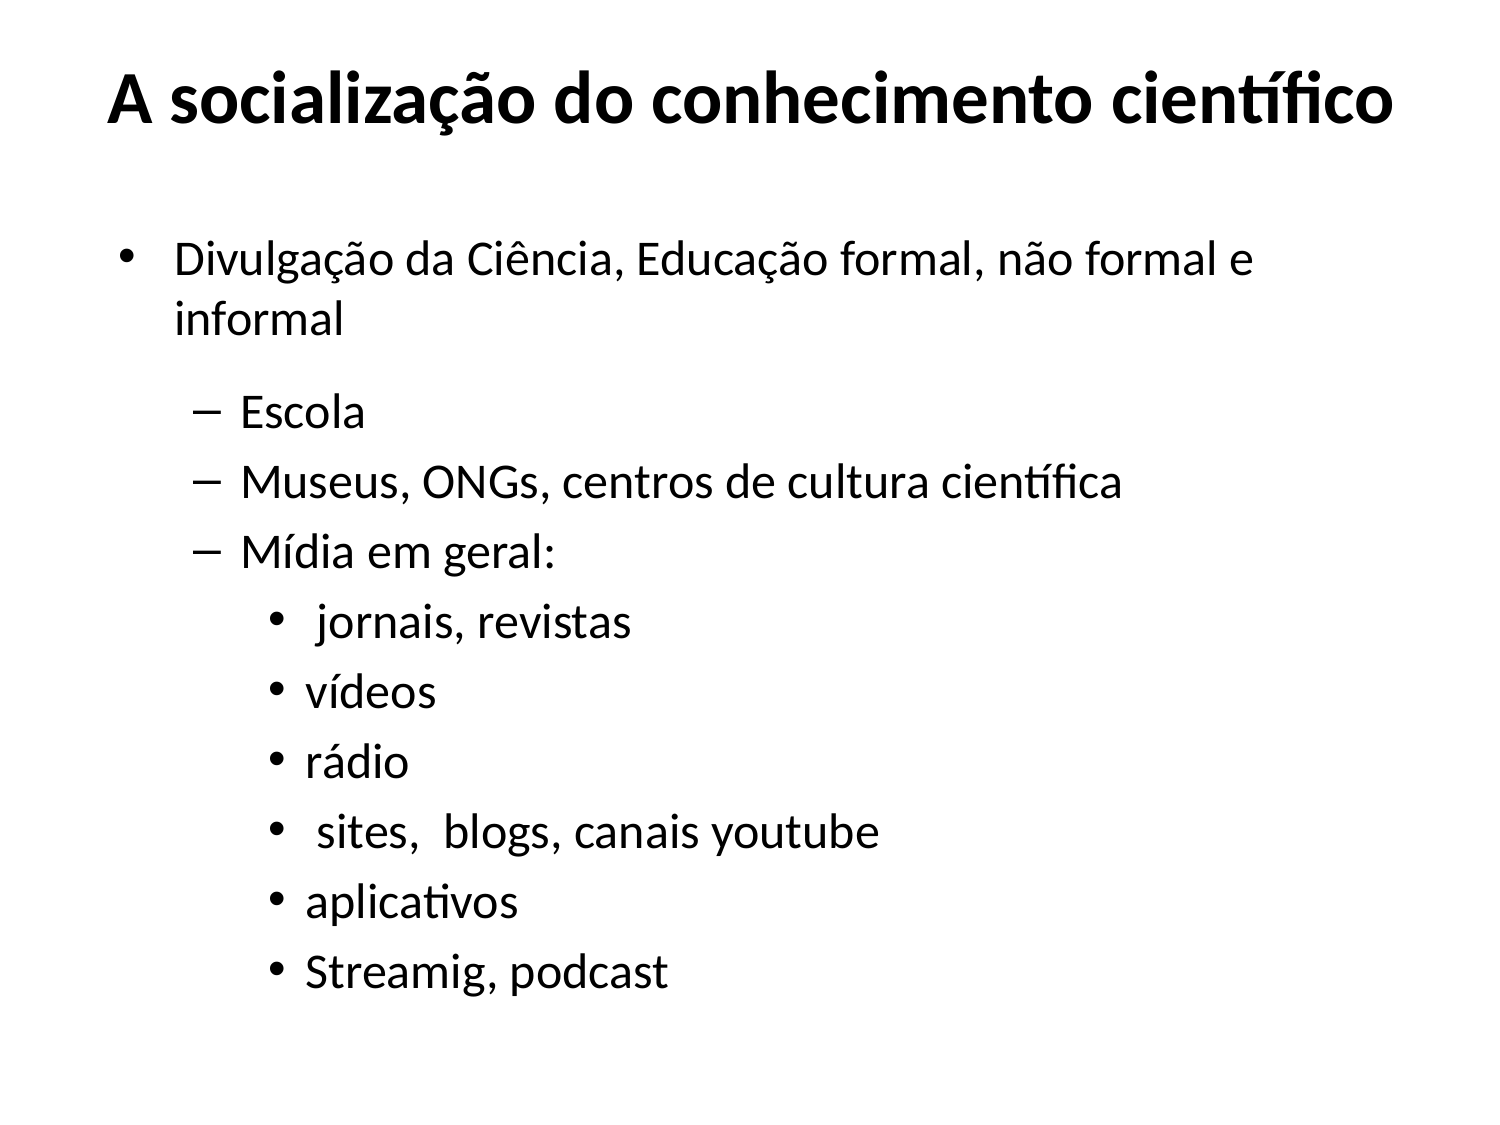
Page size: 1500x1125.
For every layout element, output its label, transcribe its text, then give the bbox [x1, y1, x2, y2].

title A socialização do conhecimento científico [28, 0, 1476, 188]
list Divulgação da Ciência, Educação formal, não formal e informal Escola Museus, ONGs, centros de cultura científica Mídia em geral: jornais, revistas vídeos rádio sites, blogs, canais youtube aplicativos Streamig, podcast [103, 217, 1397, 954]
